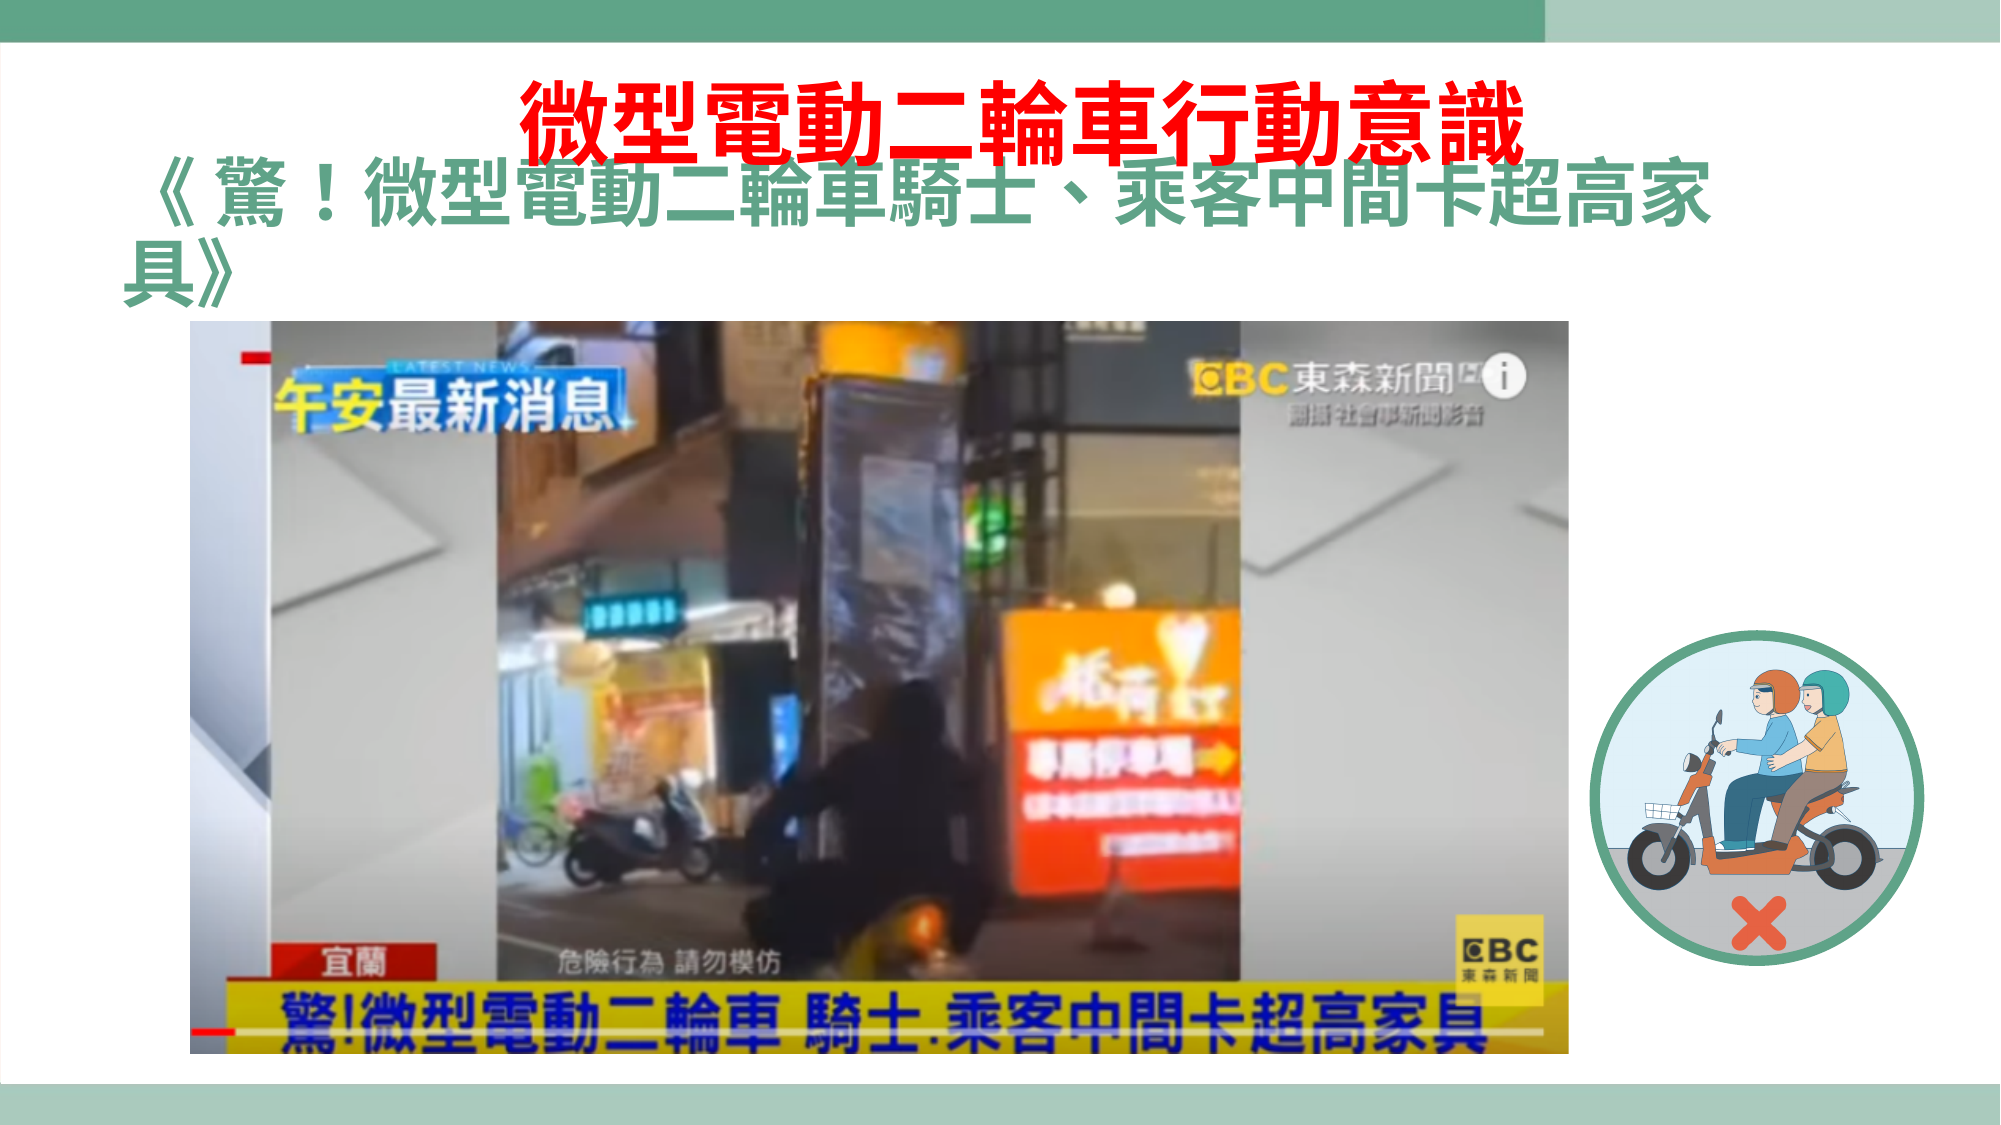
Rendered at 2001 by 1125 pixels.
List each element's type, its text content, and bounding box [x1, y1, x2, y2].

picture [0, 0, 2000, 1125]
text_box 微型電動二輪車行動意識 [503, 59, 1570, 186]
title 《 驚！微型電動二輪車騎士、乘客中間卡超高家具》 [106, 186, 1832, 287]
picture [189, 321, 1569, 1054]
